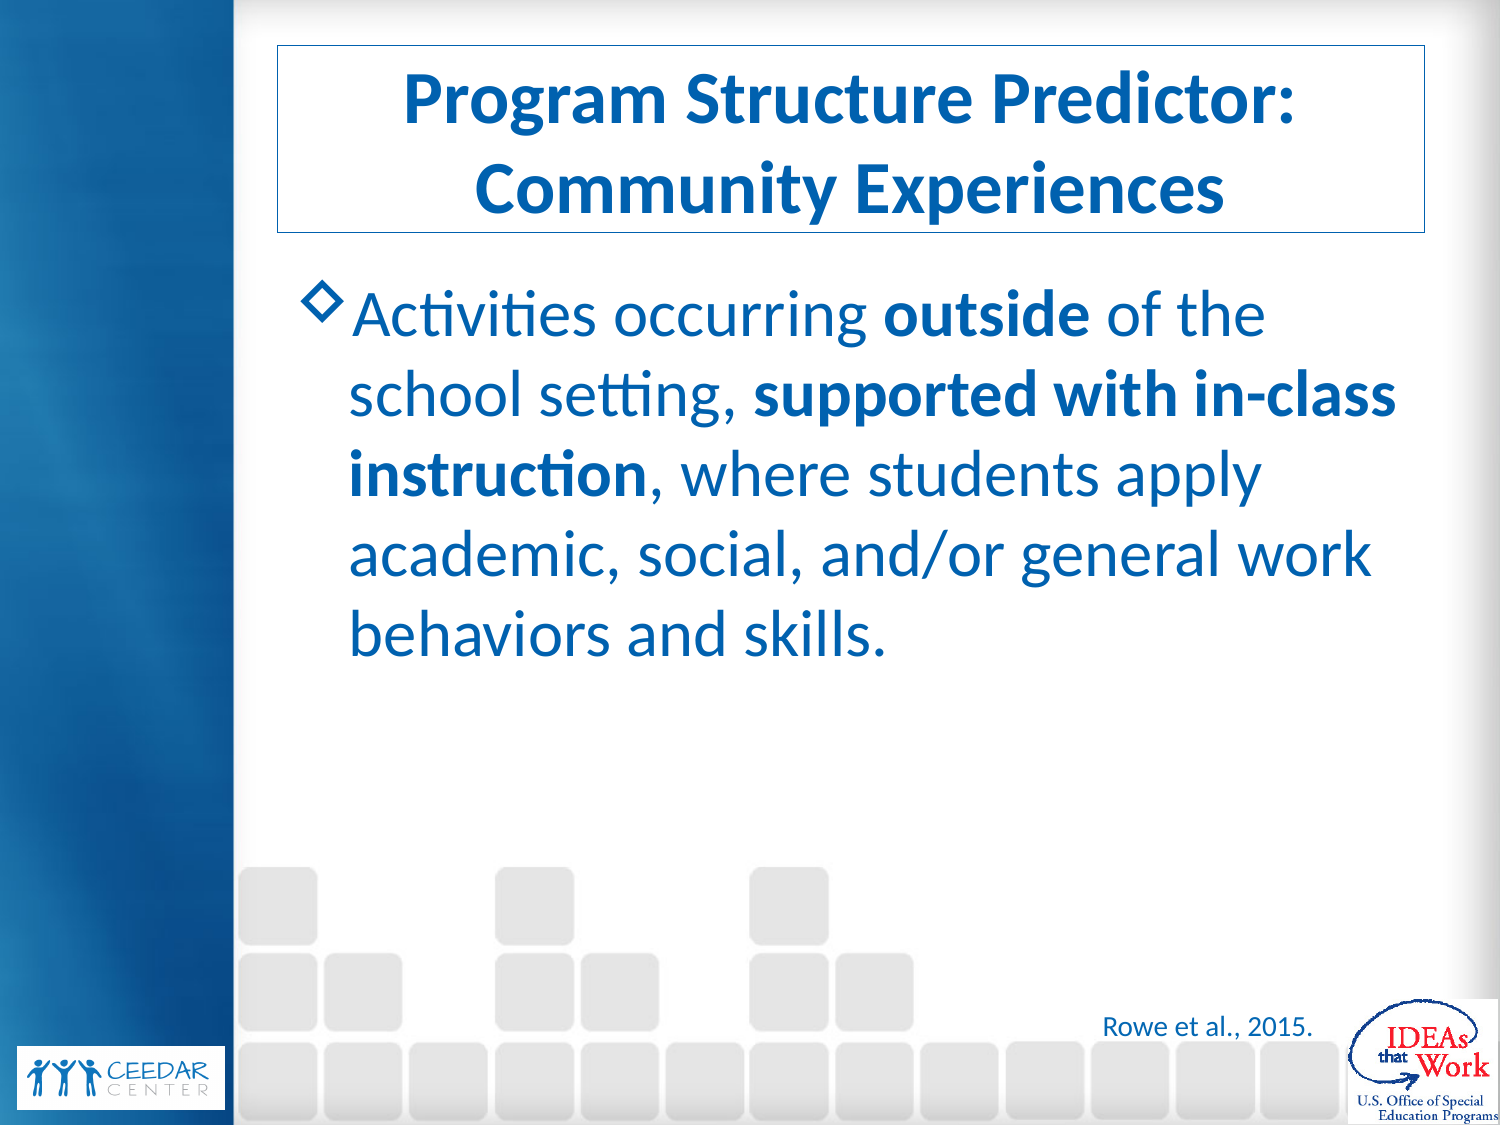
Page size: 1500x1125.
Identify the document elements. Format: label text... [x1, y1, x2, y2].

text_box Rowe et al., 2015. [797, 999, 1329, 1050]
list Activities occurring outside of the school setting, supported with in-class instruction, where students apply academic, social, and/or general work behaviors and skills. [277, 262, 1425, 858]
title Program Structure Predictor: Community Experiences [277, 45, 1425, 233]
picture [0, 0, 1500, 1125]
